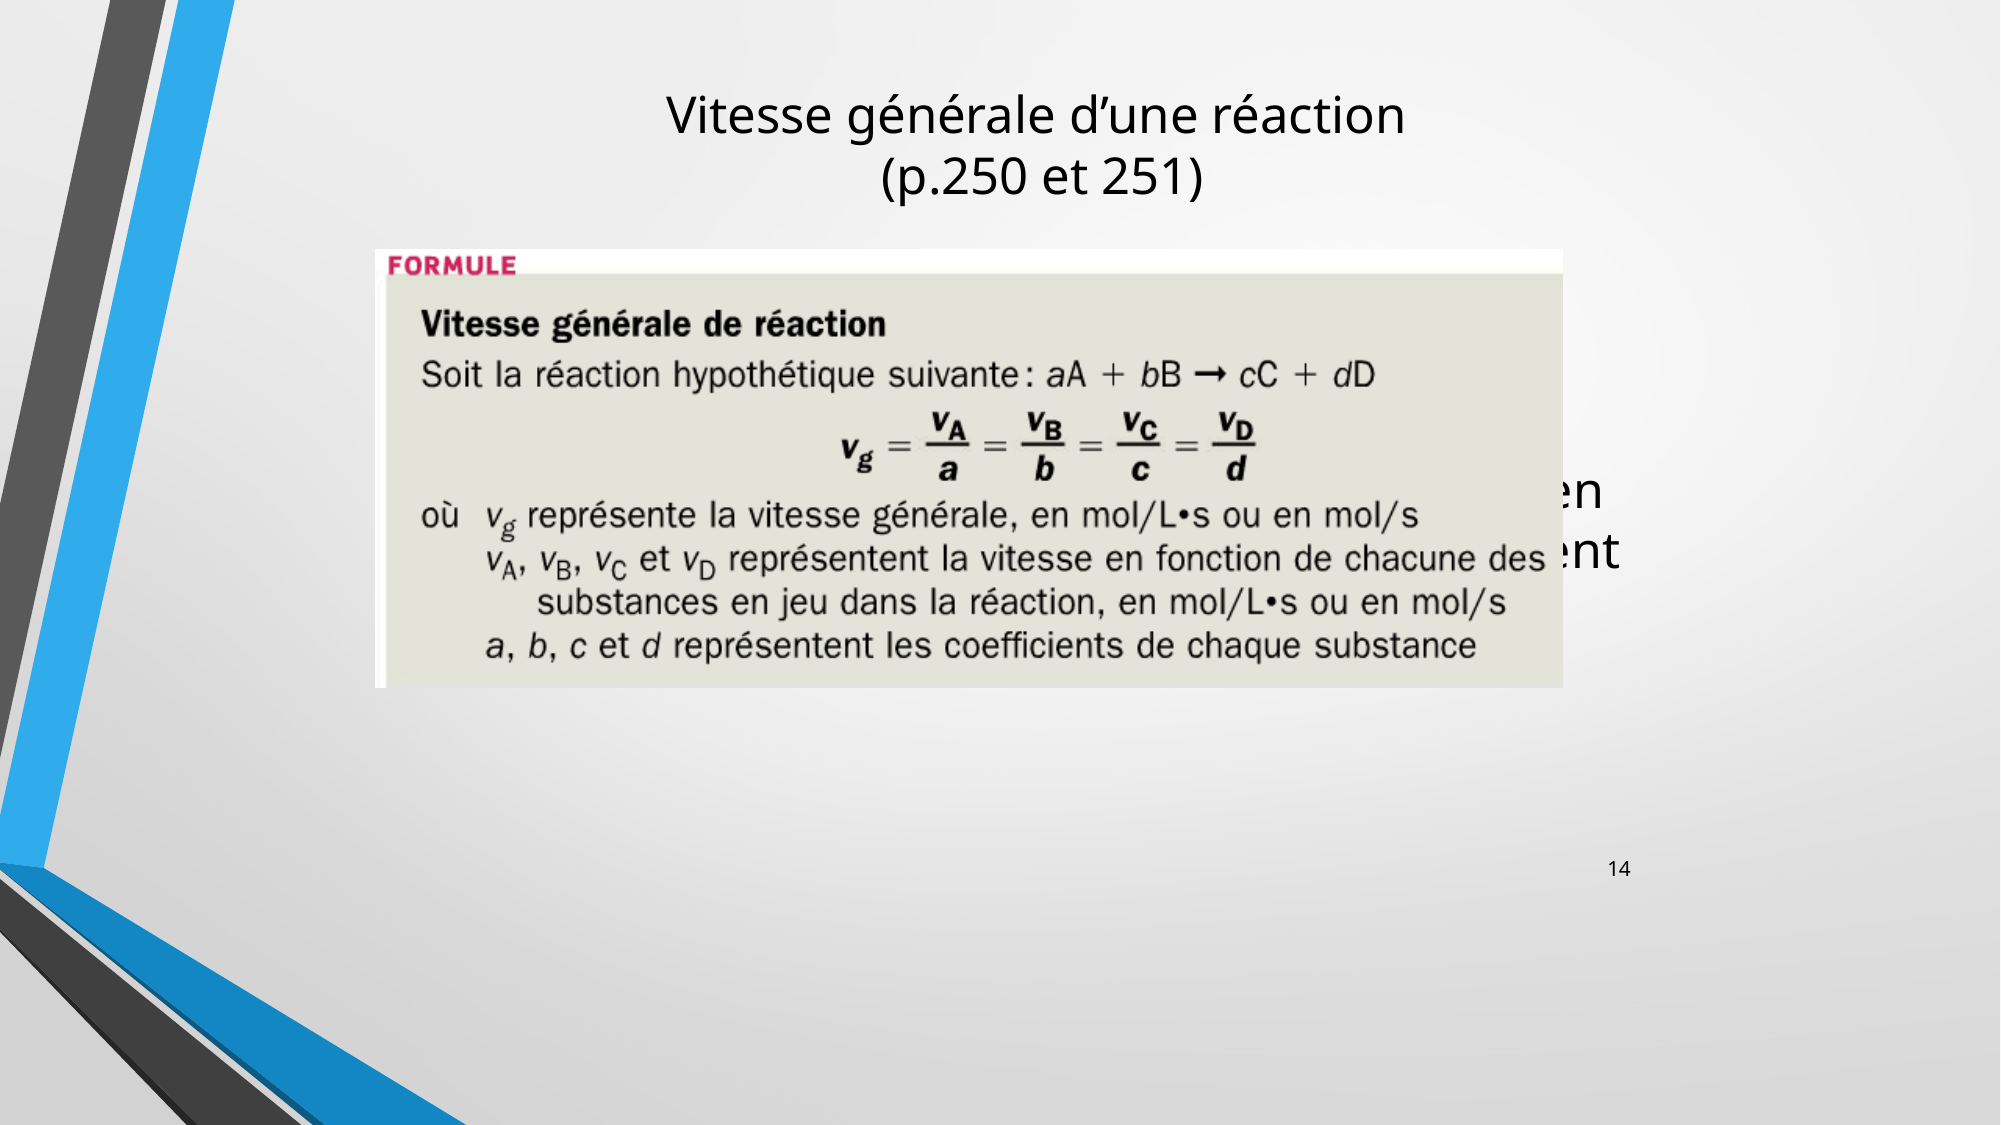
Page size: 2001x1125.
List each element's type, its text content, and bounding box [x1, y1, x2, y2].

title Vitesse générale d’une réaction (p.250 et 251) [411, 75, 1675, 213]
list Alors, on va parler de vitesse générale qui met en relation les différentes vitesses selon le coefficient dans l’équation chimique balancée [381, 275, 1646, 822]
slide_number 14 [1575, 839, 1646, 900]
picture [374, 249, 1563, 688]
